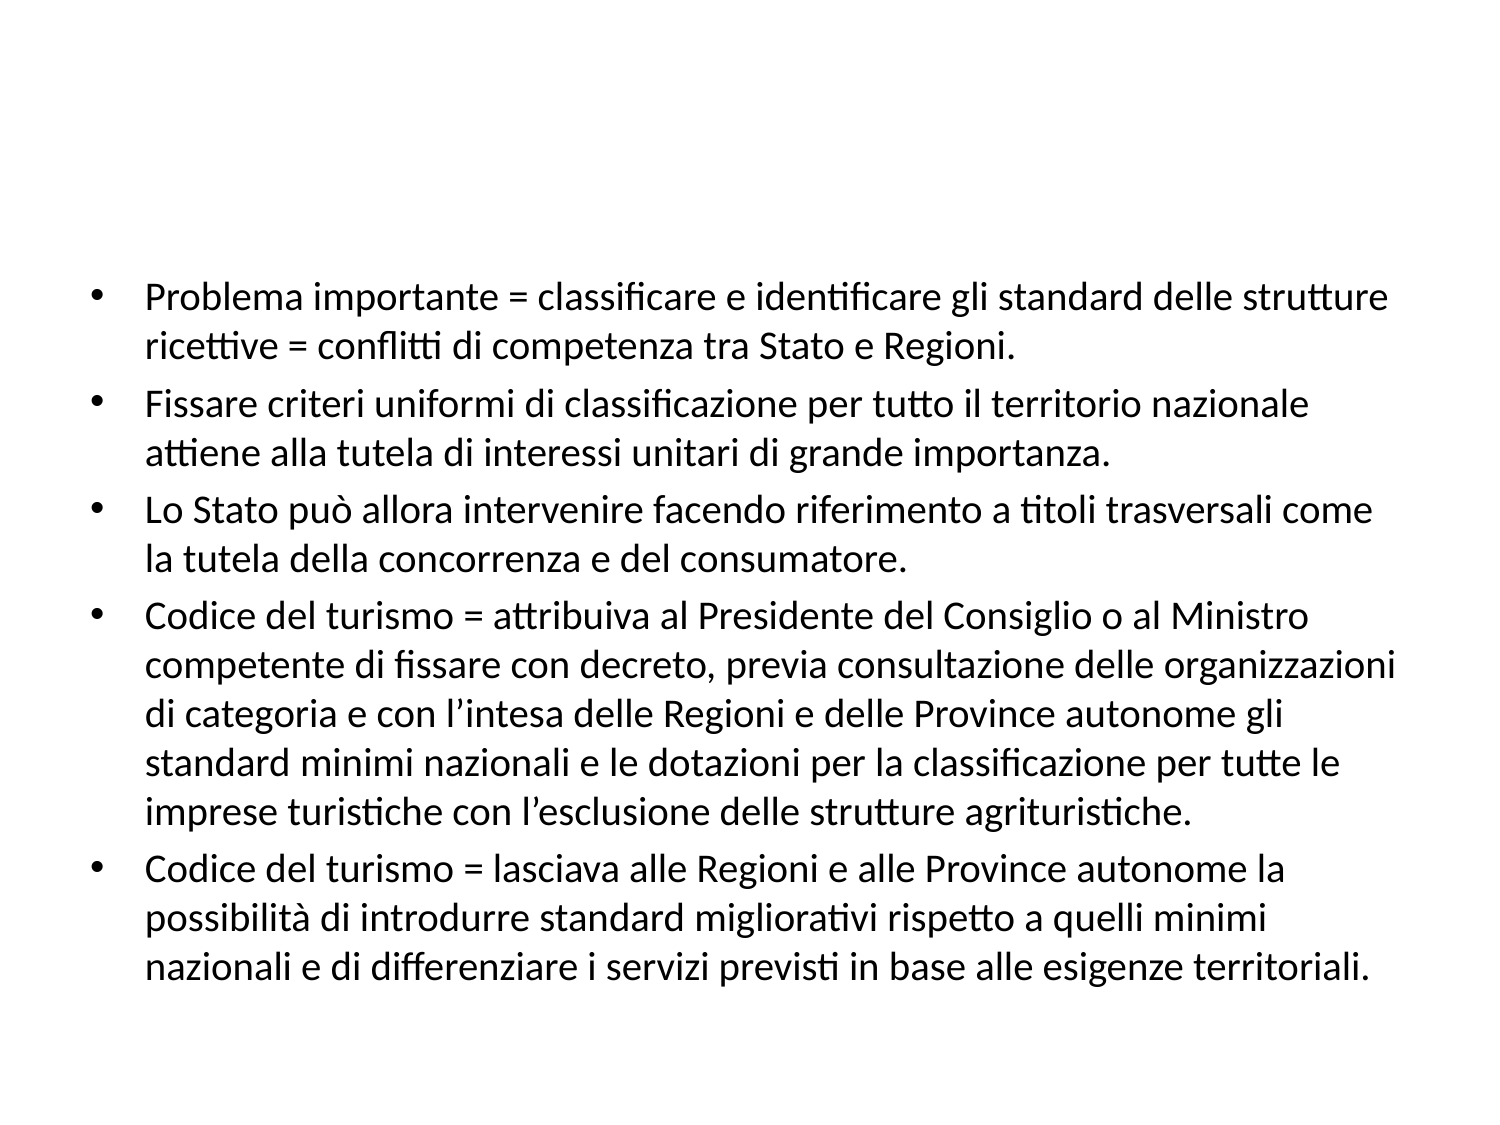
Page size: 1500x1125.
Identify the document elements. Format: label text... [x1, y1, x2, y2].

list Problema importante = classificare e identificare gli standard delle strutture ricettive = conflitti di competenza tra Stato e Regioni. Fissare criteri uniformi di classificazione per tutto il territorio nazionale attiene alla tutela di interessi unitari di grande importanza. Lo Stato può allora intervenire facendo riferimento a titoli trasversali come la tutela della concorrenza e del consumatore. Codice del turismo = attribuiva al Presidente del Consiglio o al Ministro competente di fissare con decreto, previa consultazione delle organizzazioni di categoria e con l’intesa delle Regioni e delle Province autonome gli standard minimi nazionali e le dotazioni per la classificazione per tutte le imprese turistiche con l’esclusione delle strutture agrituristiche. Codice del turismo = lasciava alle Regioni e alle Province autonome la possibilità di introdurre standard migliorativi rispetto a quelli minimi nazionali e di differenziare i servizi previsti in base alle esigenze territoriali. [75, 262, 1425, 1005]
